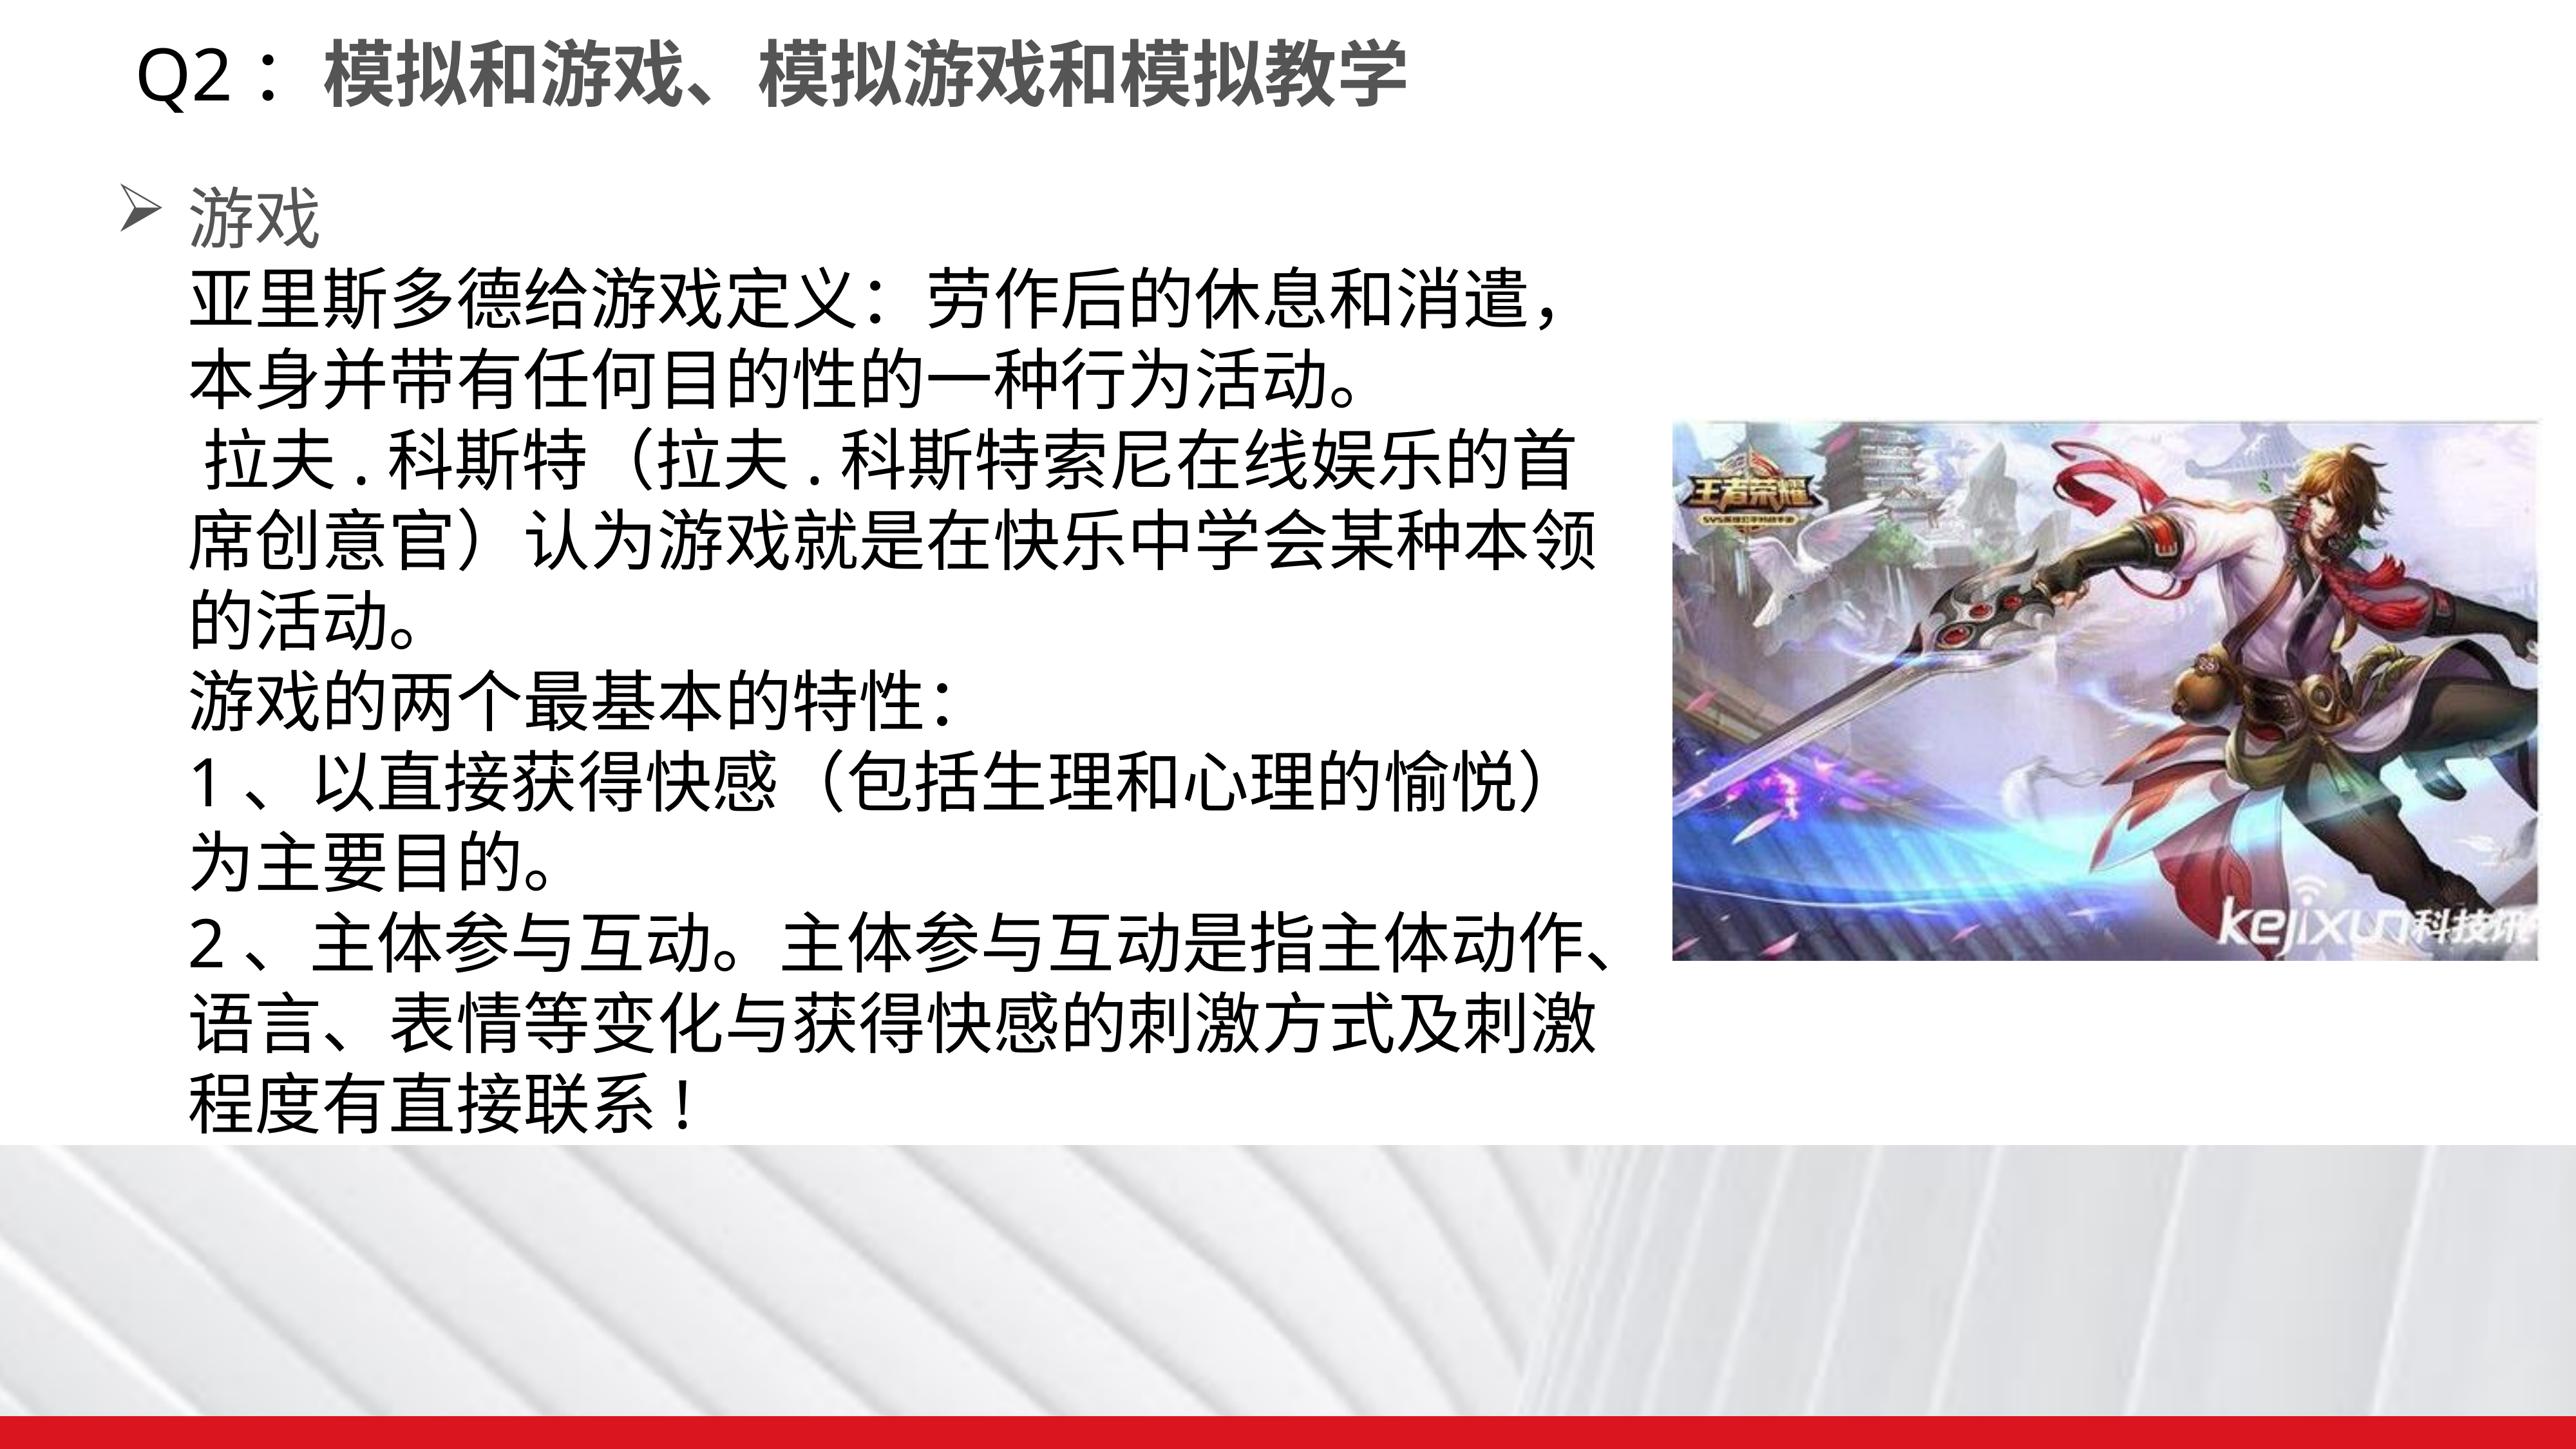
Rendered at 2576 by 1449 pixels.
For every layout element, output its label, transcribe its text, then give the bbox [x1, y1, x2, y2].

title 游戏 亚里斯多德给游戏定义：劳作后的休息和消遣，本身并带有任何目的性的一种行为活动。 拉夫.科斯特（拉夫.科斯特索尼在线娱乐的首席创意官）认为游戏就是在快乐中学会某种本领的活动。 游戏的两个最基本的特性： 1、以直接获得快感（包括生理和心理的愉悦）为主要目的。 2、主体参与互动。主体参与互动是指主体动作、语言、表情等变化与获得快感的刺激方式及刺激程度有直接联系! [115, 175, 1604, 241]
title Q2：模拟和游戏、模拟游戏和模拟教学 [135, 47, 2562, 144]
picture [0, 1145, 2576, 1449]
picture [1672, 417, 2544, 961]
